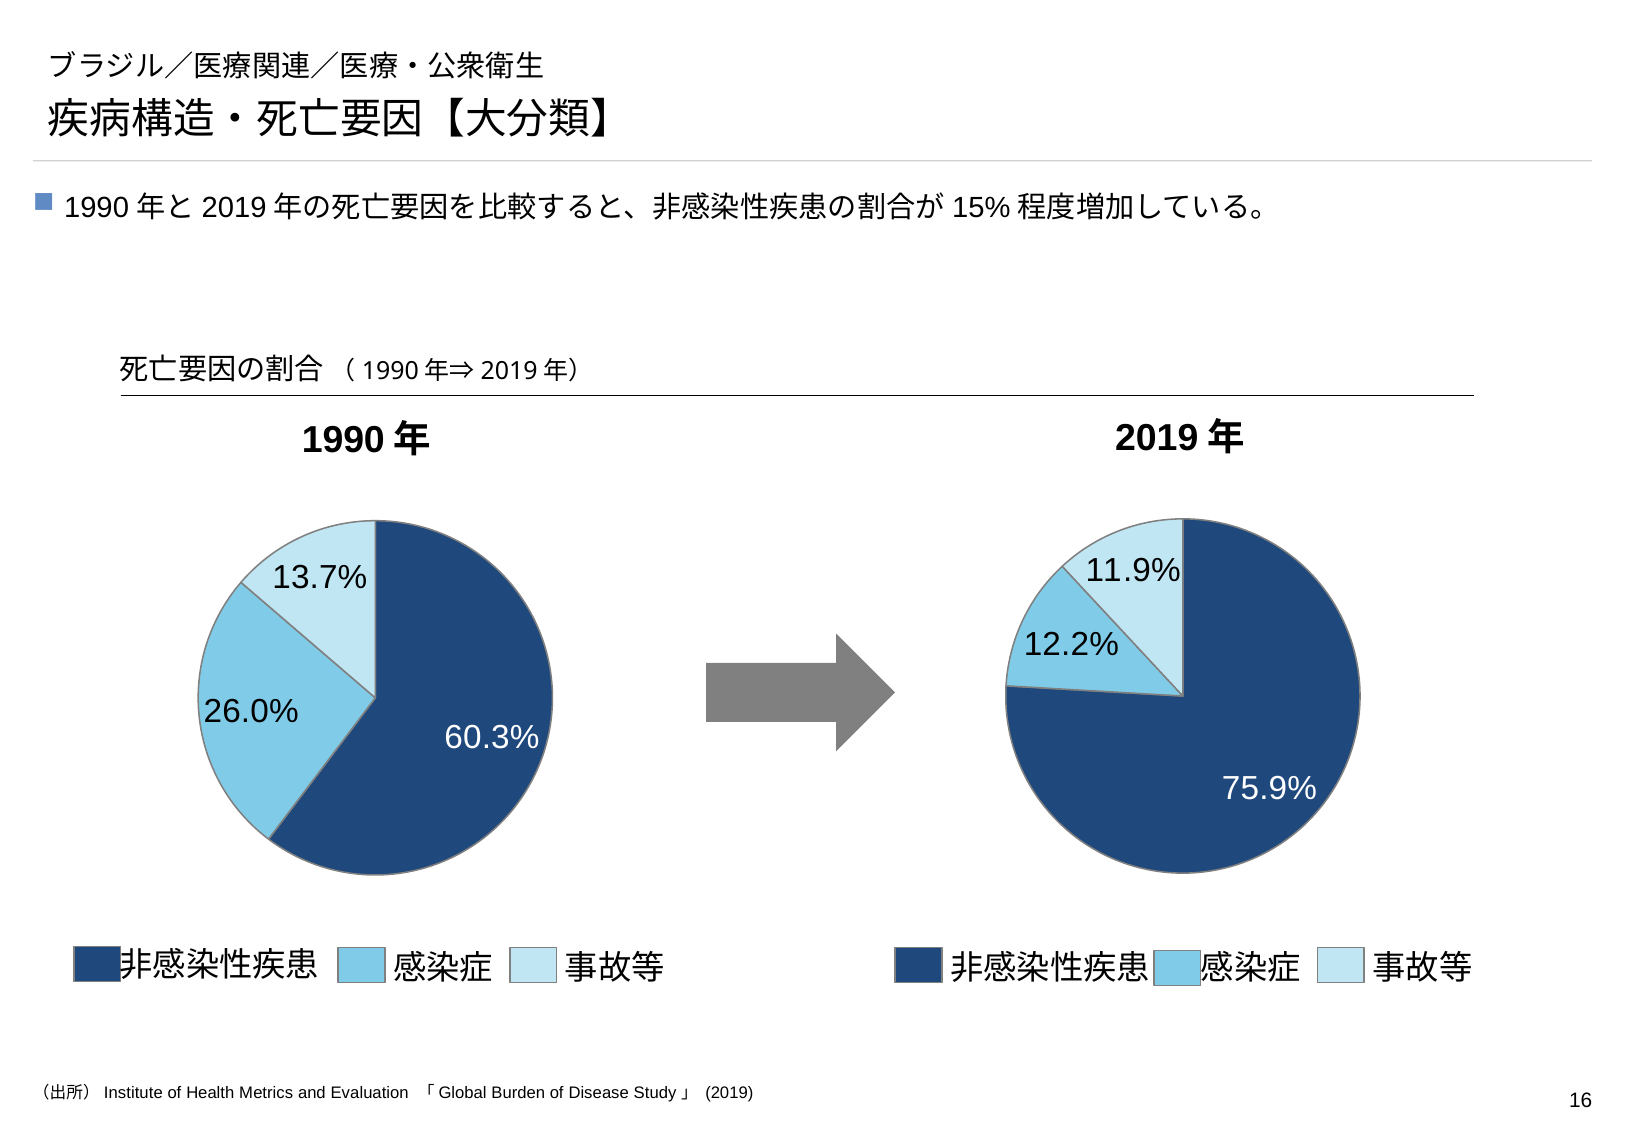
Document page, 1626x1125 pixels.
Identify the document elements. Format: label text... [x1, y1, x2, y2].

text_box 事故等 [1372, 946, 1473, 987]
text_box [1317, 947, 1365, 983]
chart [64, 506, 686, 889]
text_box 1990年と2019年の死亡要因を比較すると、非感染性疾患の割合が15%程度増加している。 [32, 184, 1593, 223]
text_box 1990年 [287, 407, 446, 468]
text_box （出所）Institute of Health Metrics and Evaluation 「Global Burden of Disease Study」 (2019) [32, 1082, 1486, 1106]
text_box [73, 946, 121, 982]
text_box [895, 947, 942, 983]
text_box [509, 947, 557, 983]
title ブラジル／医療関連／医療・公衆衛生 [32, 30, 1593, 90]
text_box [337, 947, 385, 983]
text_box 非感染性疾患 [950, 946, 1084, 987]
text_box 感染症 [1200, 946, 1301, 987]
text_box [704, 631, 867, 754]
list 疾病構造・死亡要因【大分類】 [32, 90, 1593, 149]
text_box 非感染性疾患 [119, 947, 253, 978]
text_box 死亡要因の割合 （1990年⇒2019年） [119, 349, 722, 398]
text_box 2019年 [1100, 405, 1260, 466]
text_box 感染症 [393, 946, 494, 987]
text_box [1153, 950, 1200, 986]
text_box 事故等 [565, 946, 666, 987]
chart [872, 505, 1494, 888]
